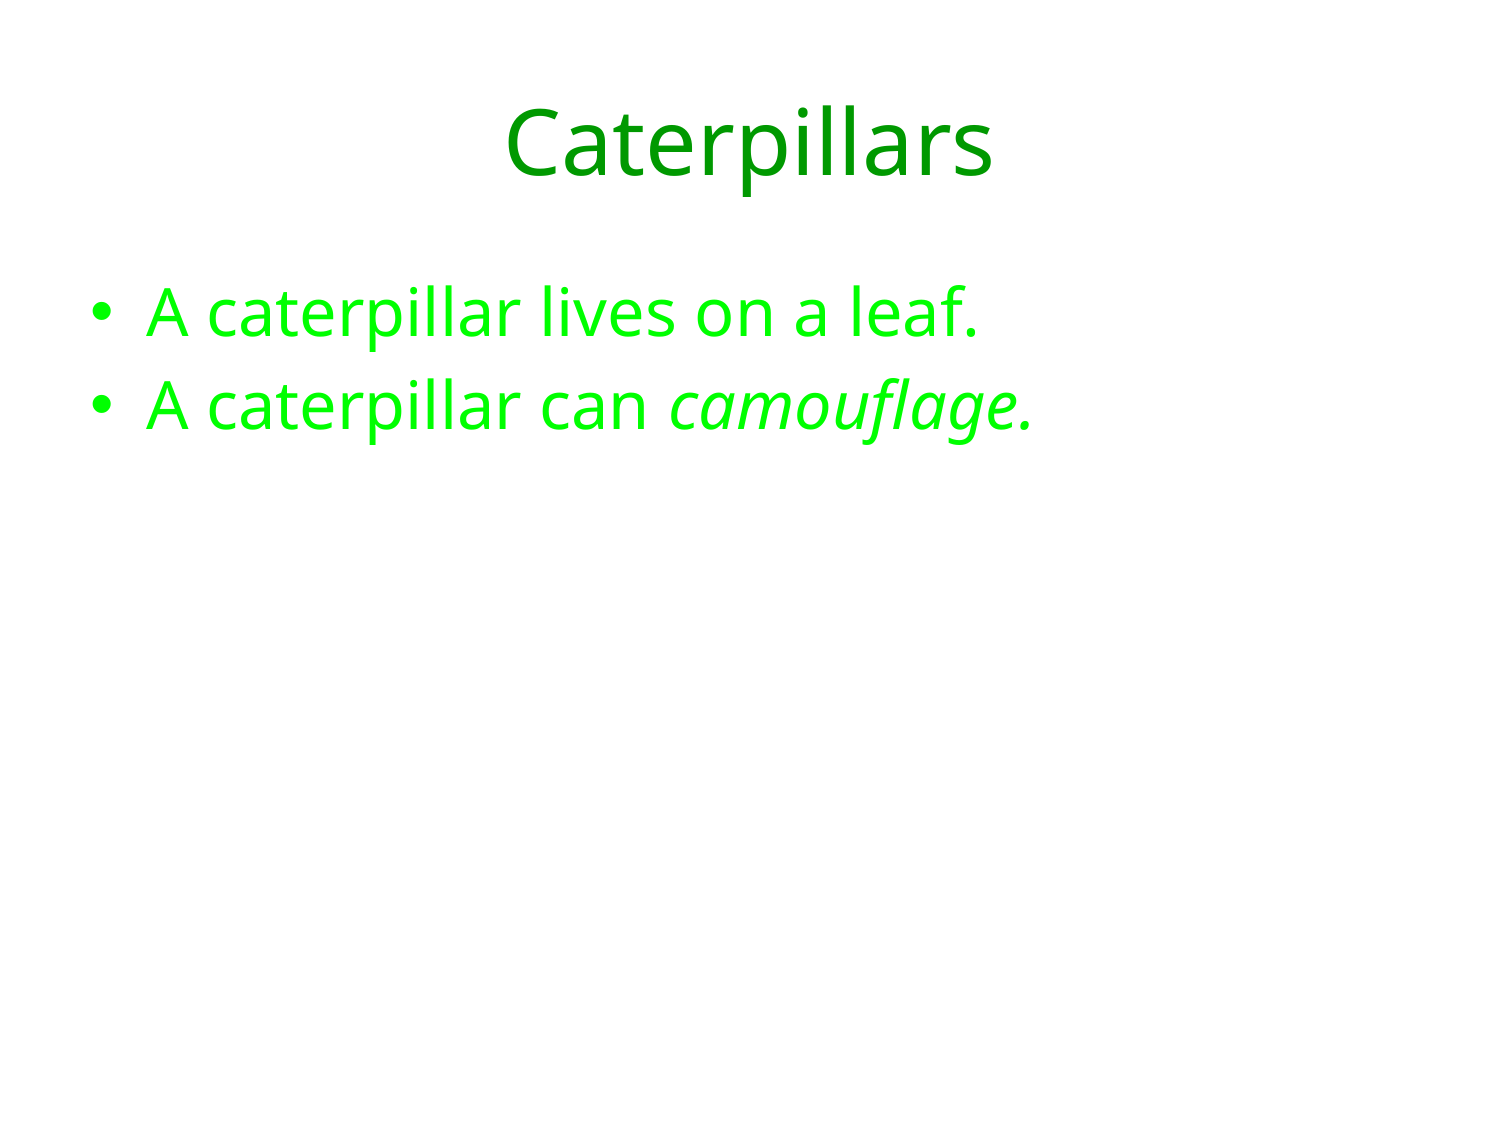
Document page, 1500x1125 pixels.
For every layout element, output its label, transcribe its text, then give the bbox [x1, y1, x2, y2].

list A caterpillar lives on a leaf. A caterpillar can camouflage. [75, 262, 1425, 1005]
title Caterpillars [75, 45, 1425, 233]
